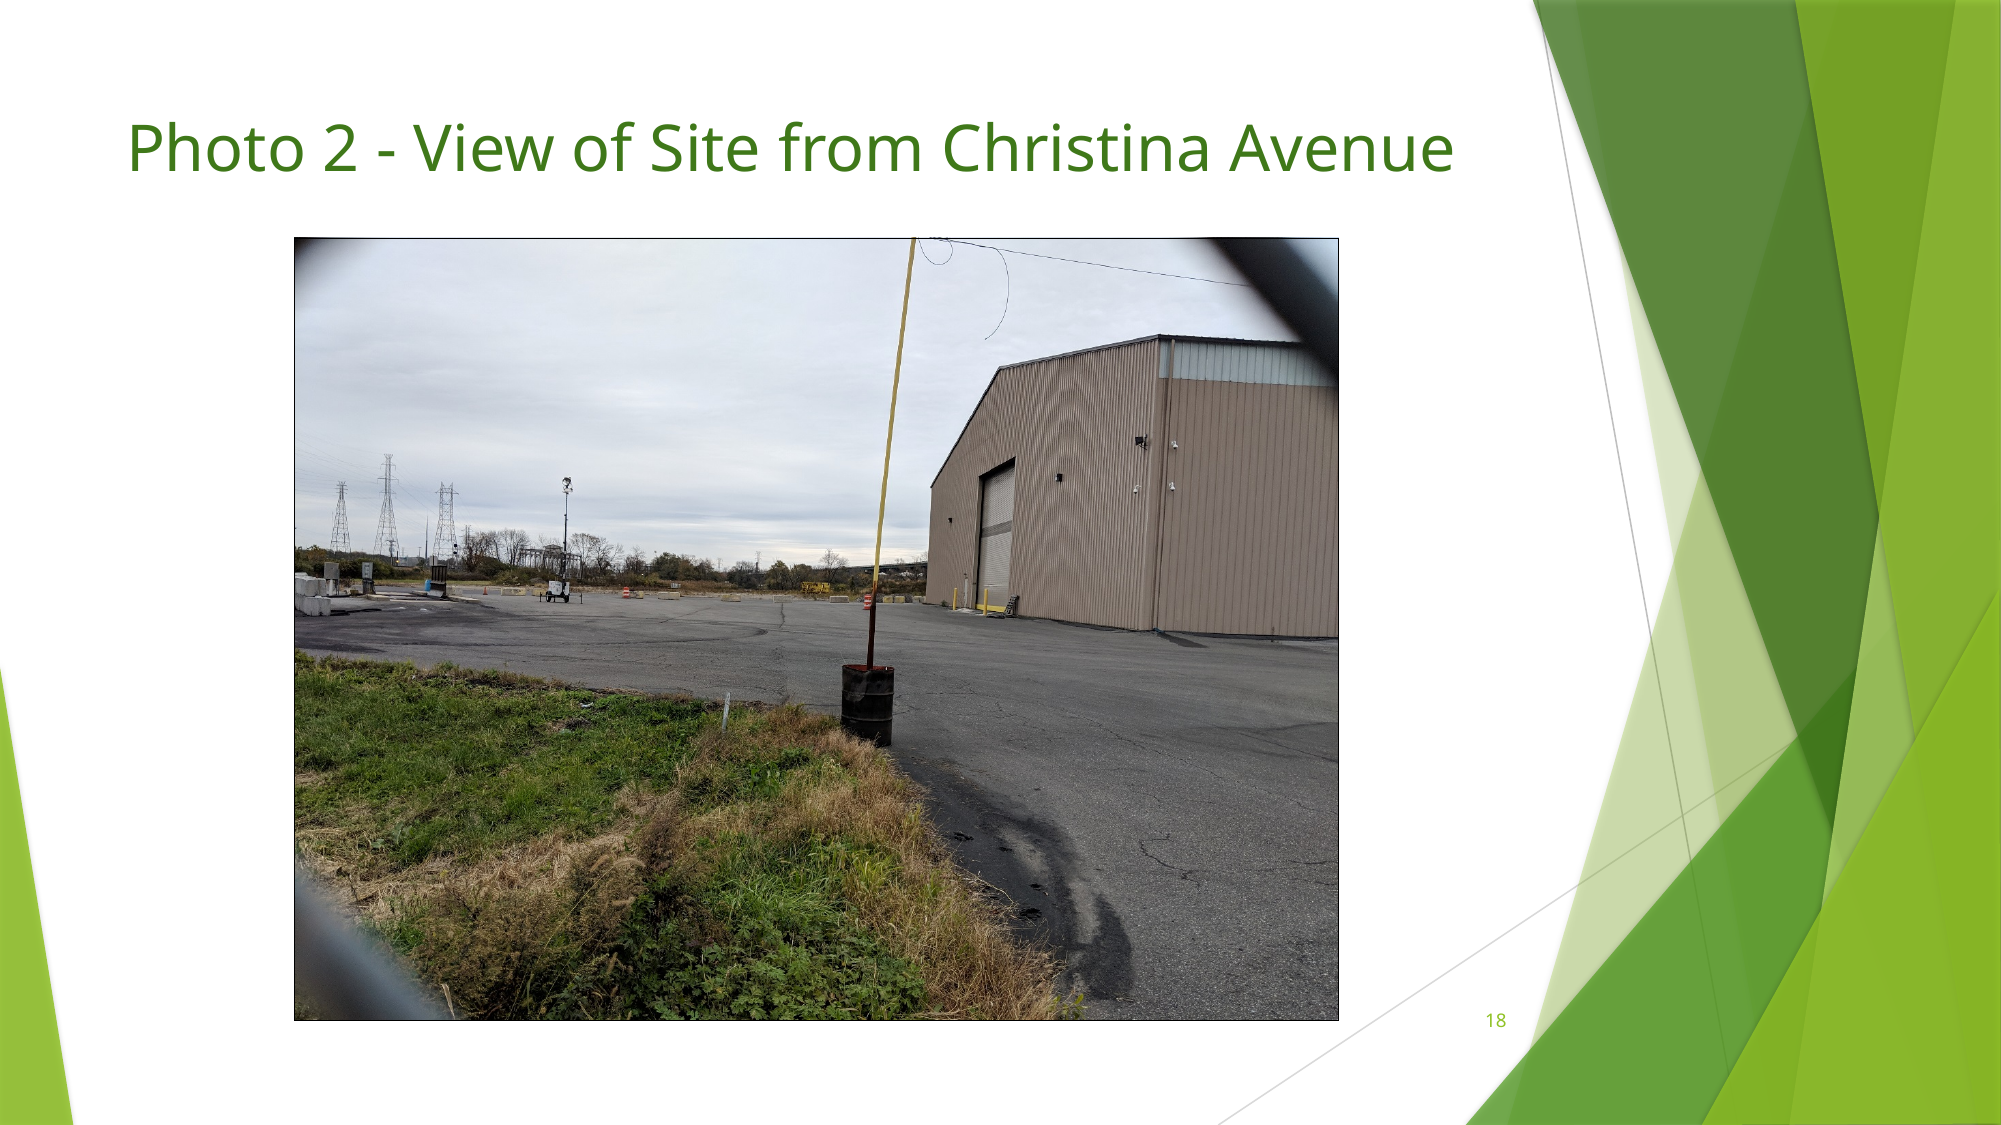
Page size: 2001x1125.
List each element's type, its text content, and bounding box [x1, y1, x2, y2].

title Photo 2 - View of Site from Christina Avenue [111, 99, 1522, 317]
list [293, 237, 1339, 1022]
slide_number 18 [1409, 991, 1522, 1051]
